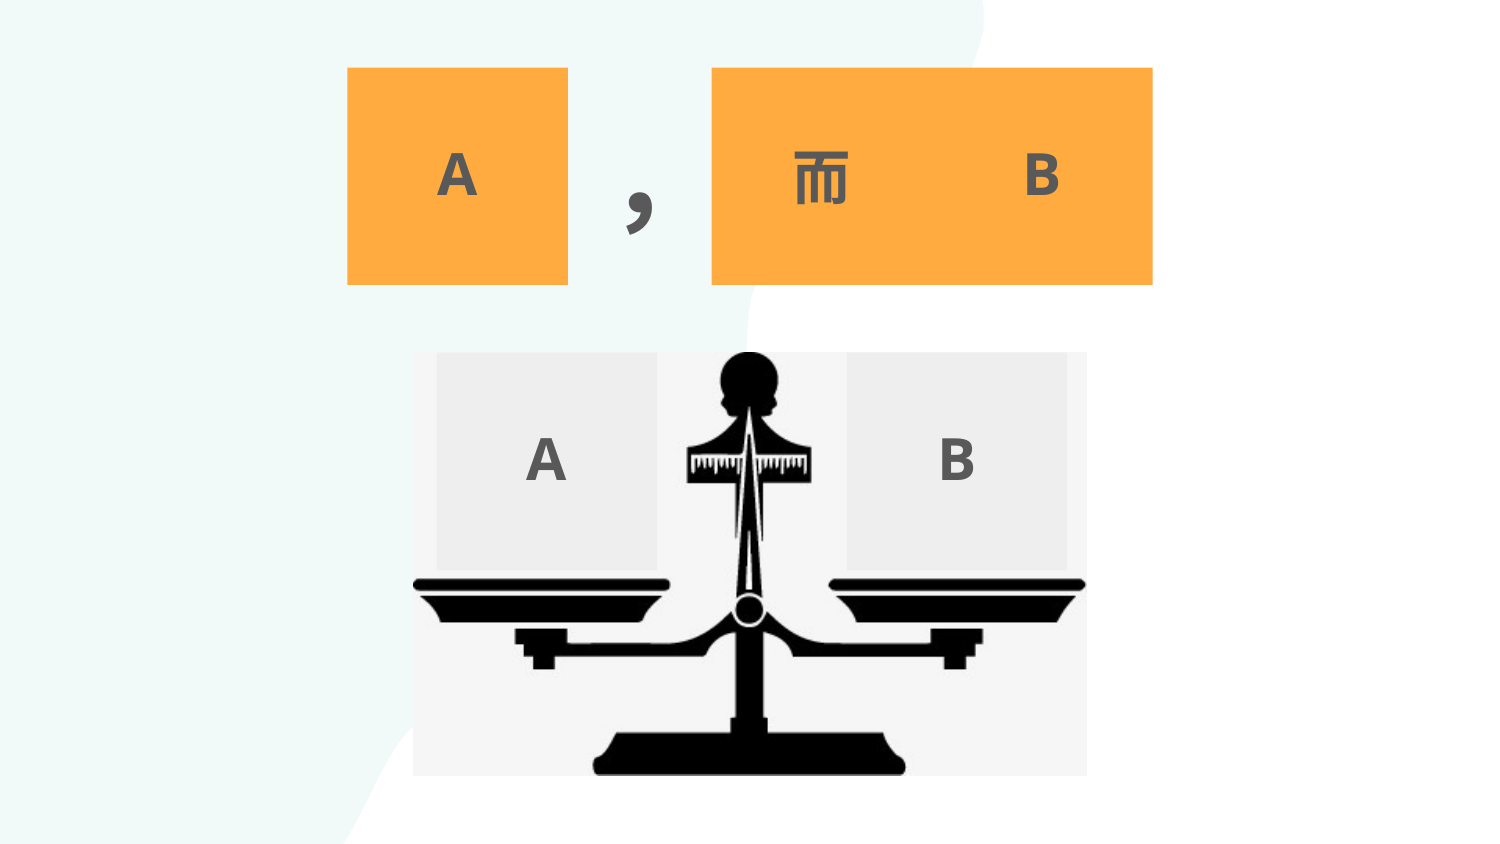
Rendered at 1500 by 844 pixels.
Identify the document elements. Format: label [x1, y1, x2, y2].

text_box [412, 352, 1087, 777]
text_box [347, 67, 1153, 286]
